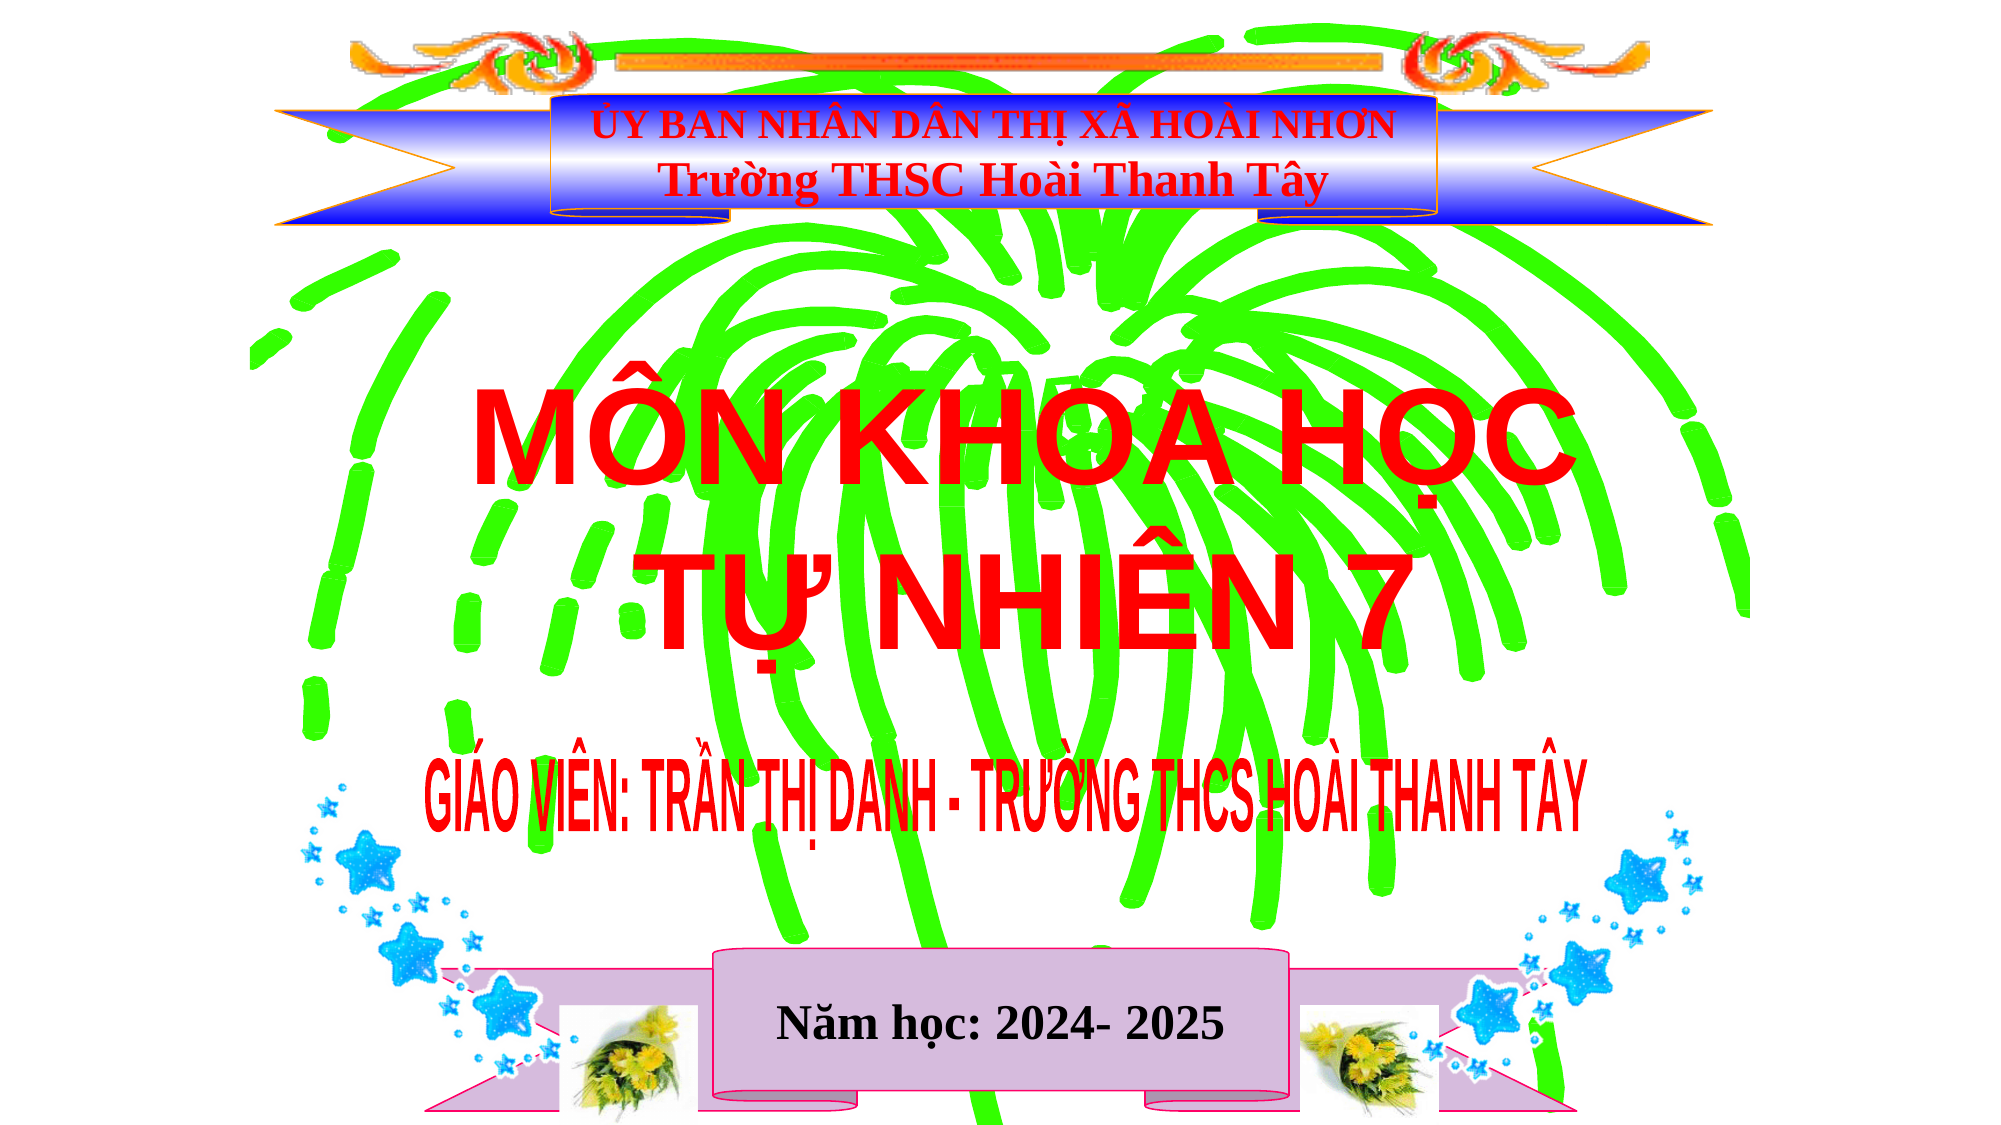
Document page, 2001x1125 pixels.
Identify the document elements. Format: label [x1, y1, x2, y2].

picture [249, 0, 1750, 1125]
picture [478, 1000, 484, 1007]
picture [1501, 993, 1512, 1021]
text_box [484, 948, 1501, 1125]
